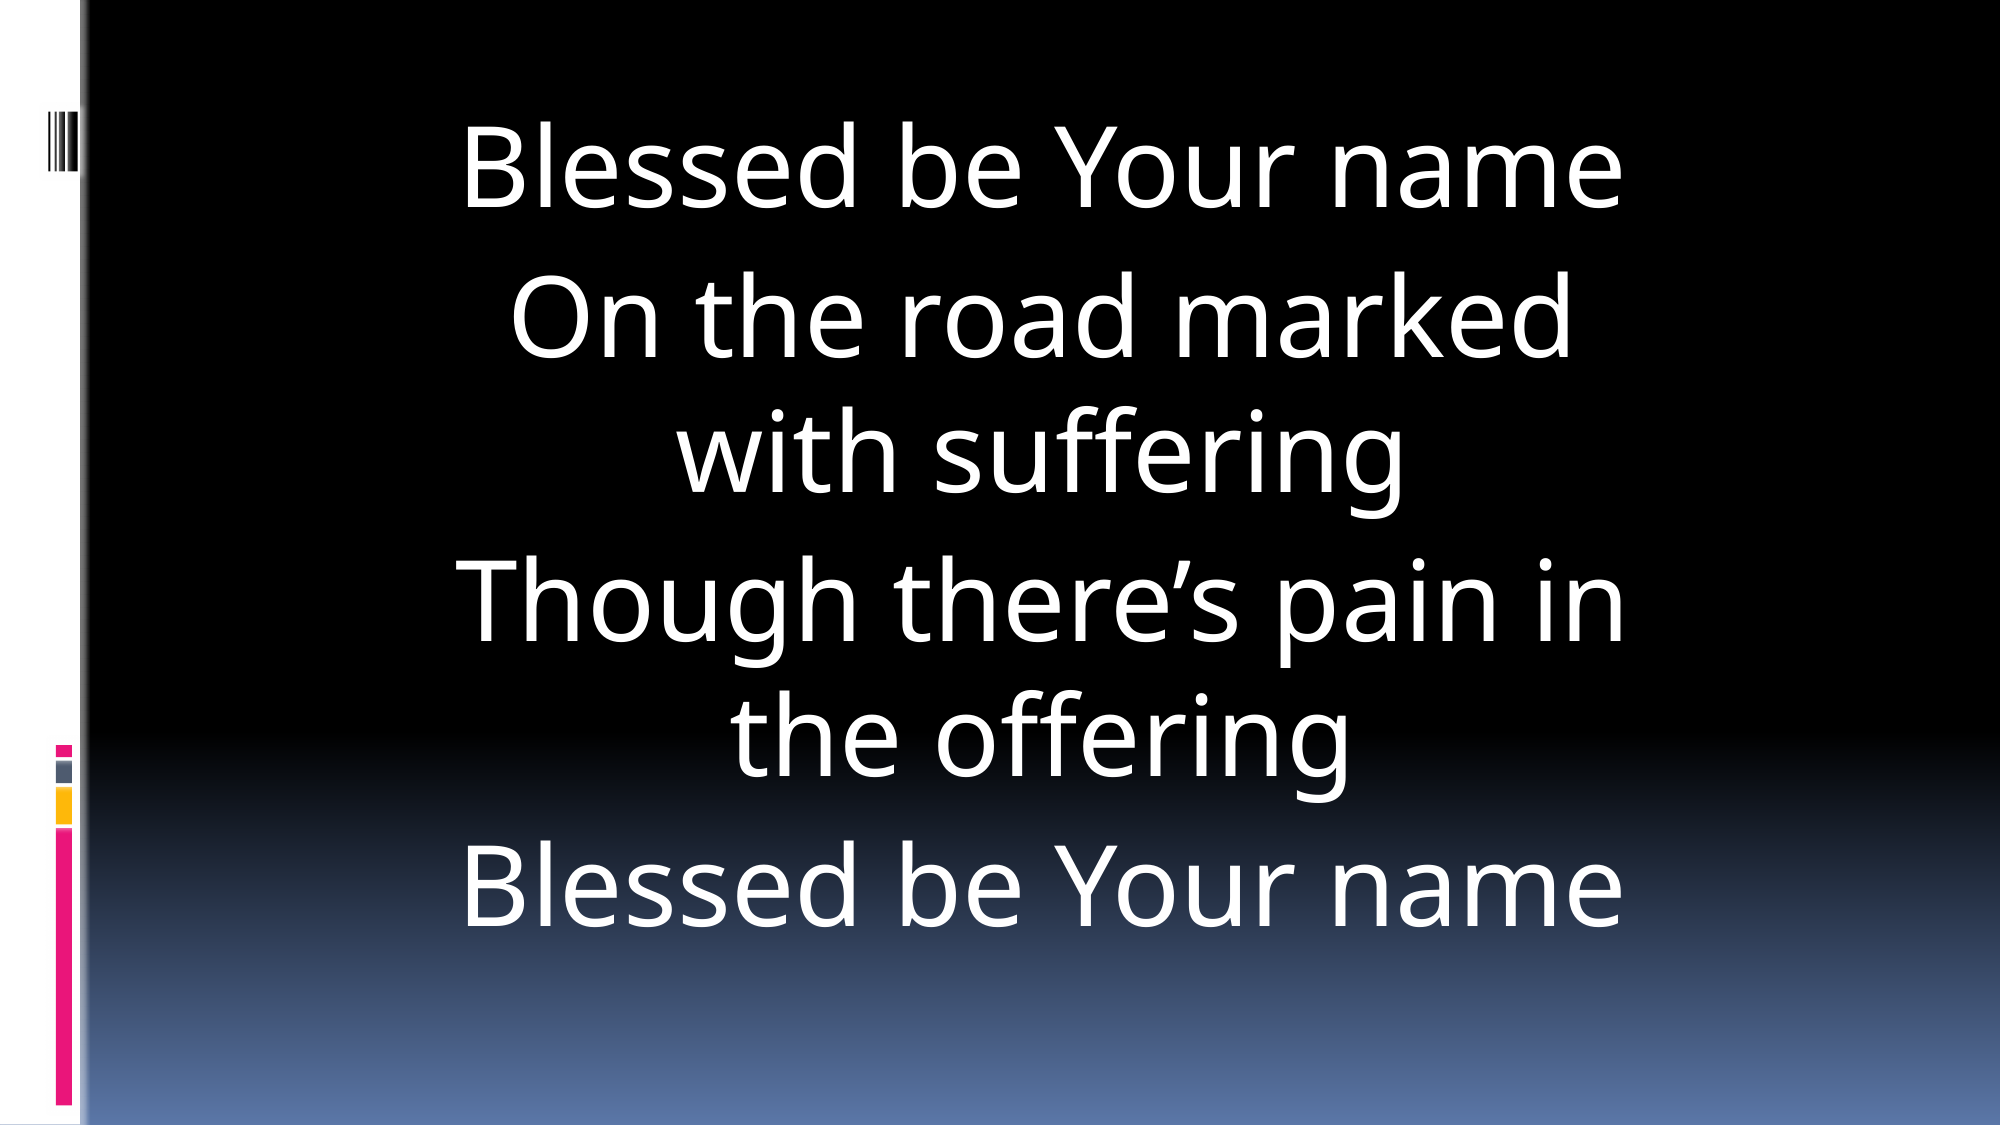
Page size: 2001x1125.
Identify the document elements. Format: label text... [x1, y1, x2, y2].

list Blessed be Your name On the road marked with suffering Though there’s pain in the offering Blessed be Your name [399, 87, 1675, 1043]
